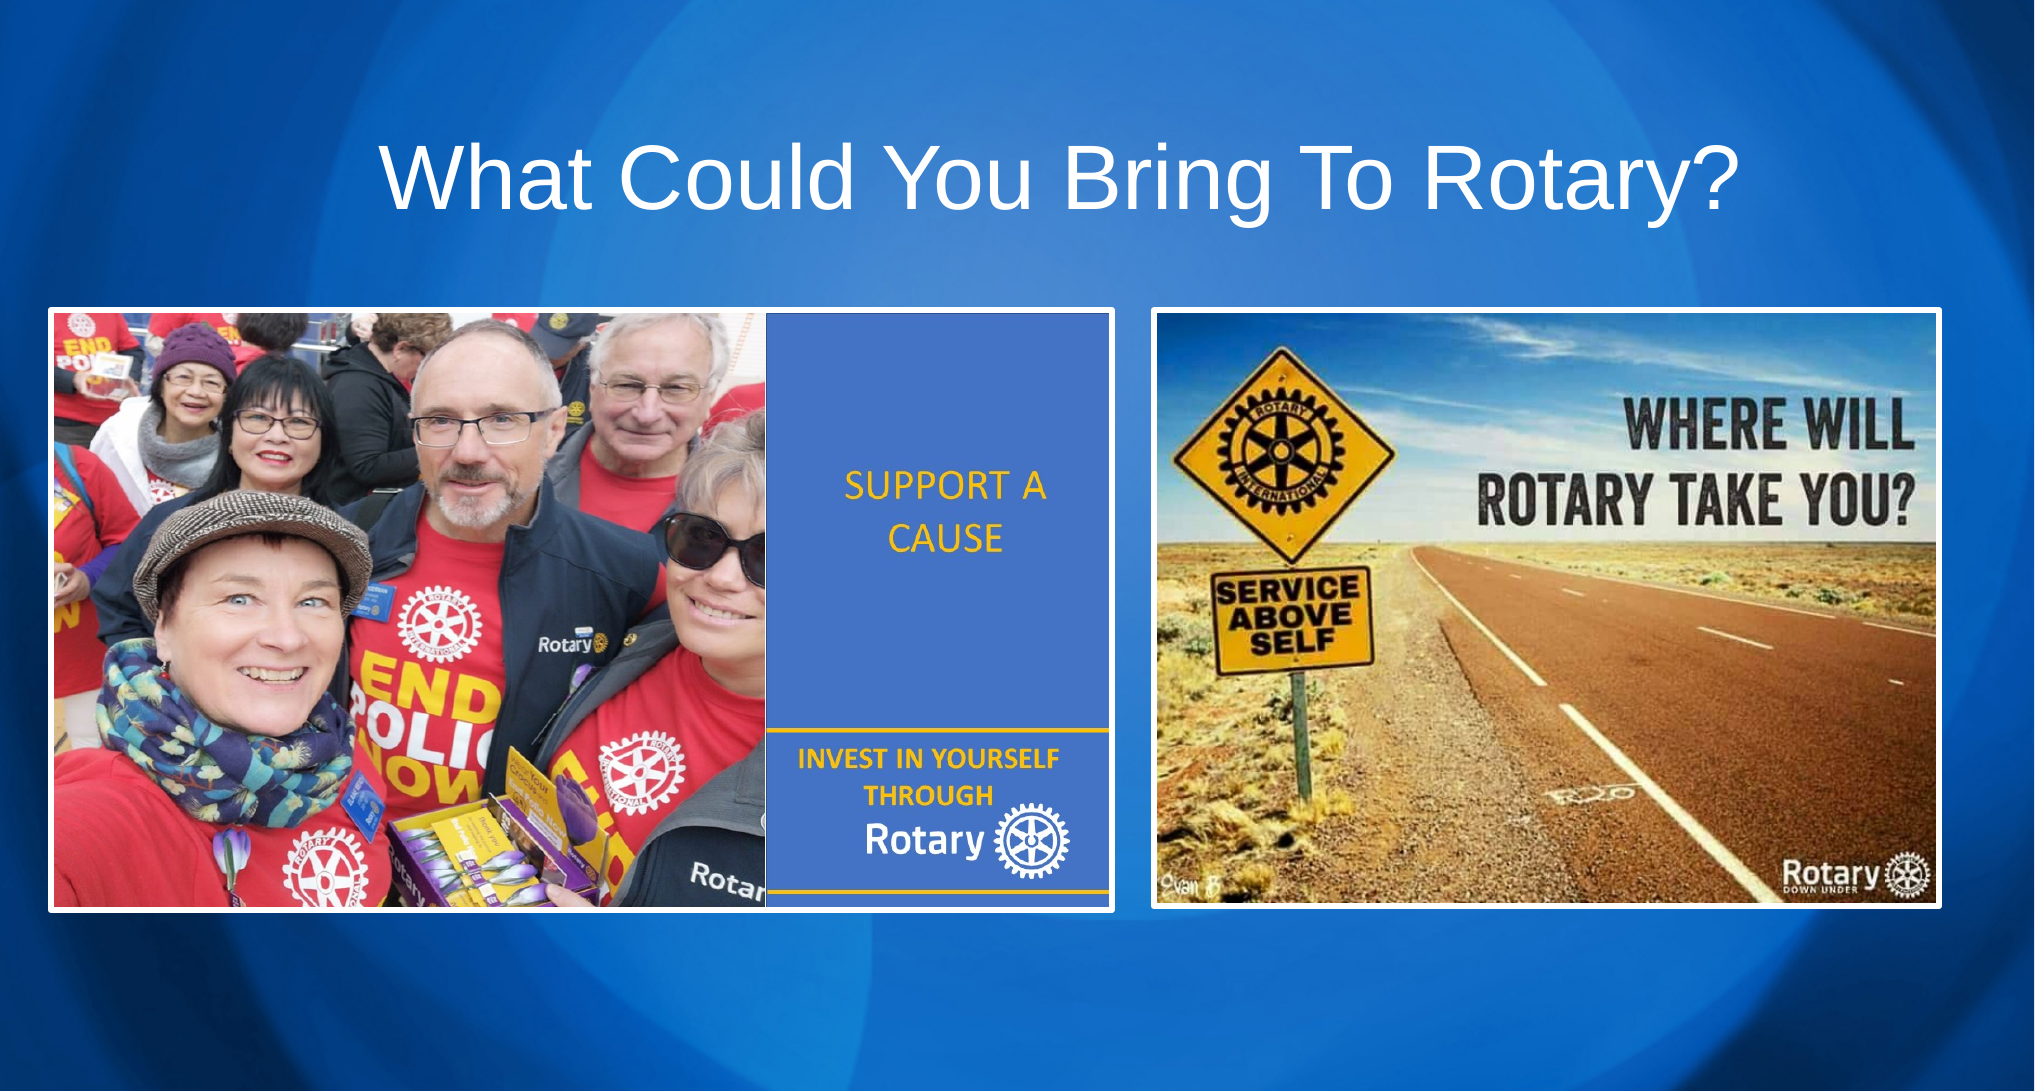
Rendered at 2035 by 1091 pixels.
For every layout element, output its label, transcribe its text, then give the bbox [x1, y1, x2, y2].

text_box What Could You Bring To Rotary? [345, 110, 1778, 236]
picture [0, 0, 2035, 1091]
